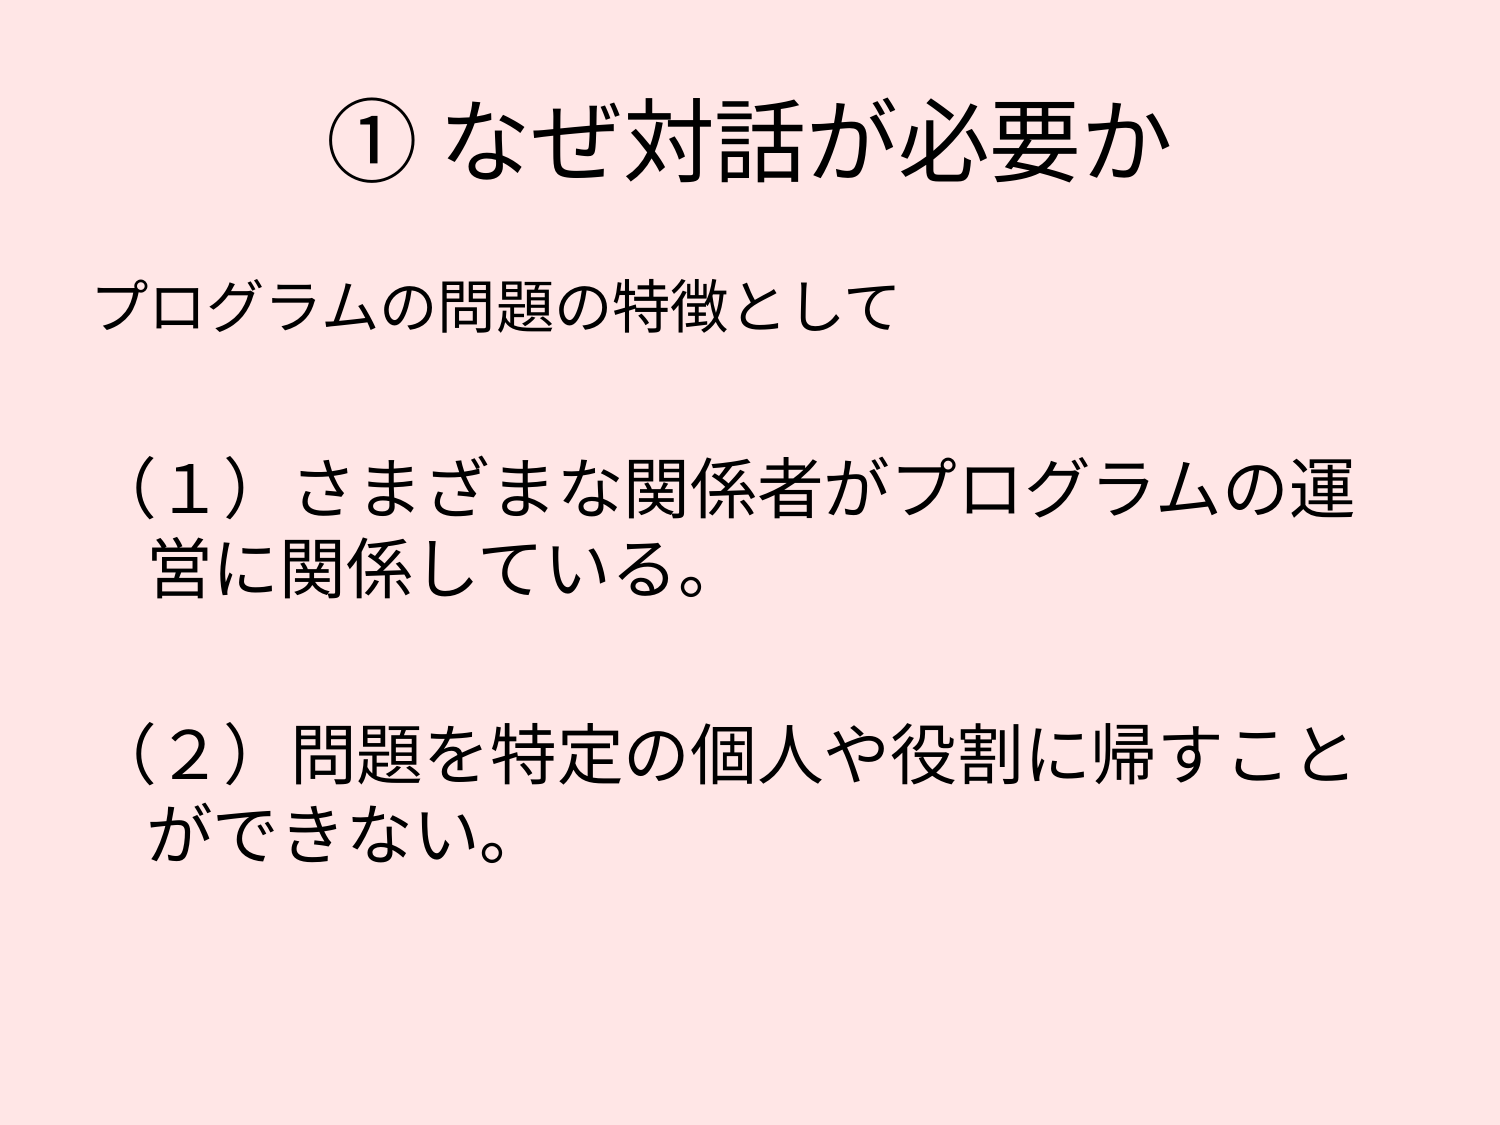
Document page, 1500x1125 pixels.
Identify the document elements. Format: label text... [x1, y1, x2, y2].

list プログラムの問題の特徴として （１）さまざまな関係者がプログラムの運営に関係している。 （２）問題を特定の個人や役割に帰すことができない。 [75, 262, 1425, 1005]
title ①なぜ対話が必要か [75, 45, 1425, 233]
